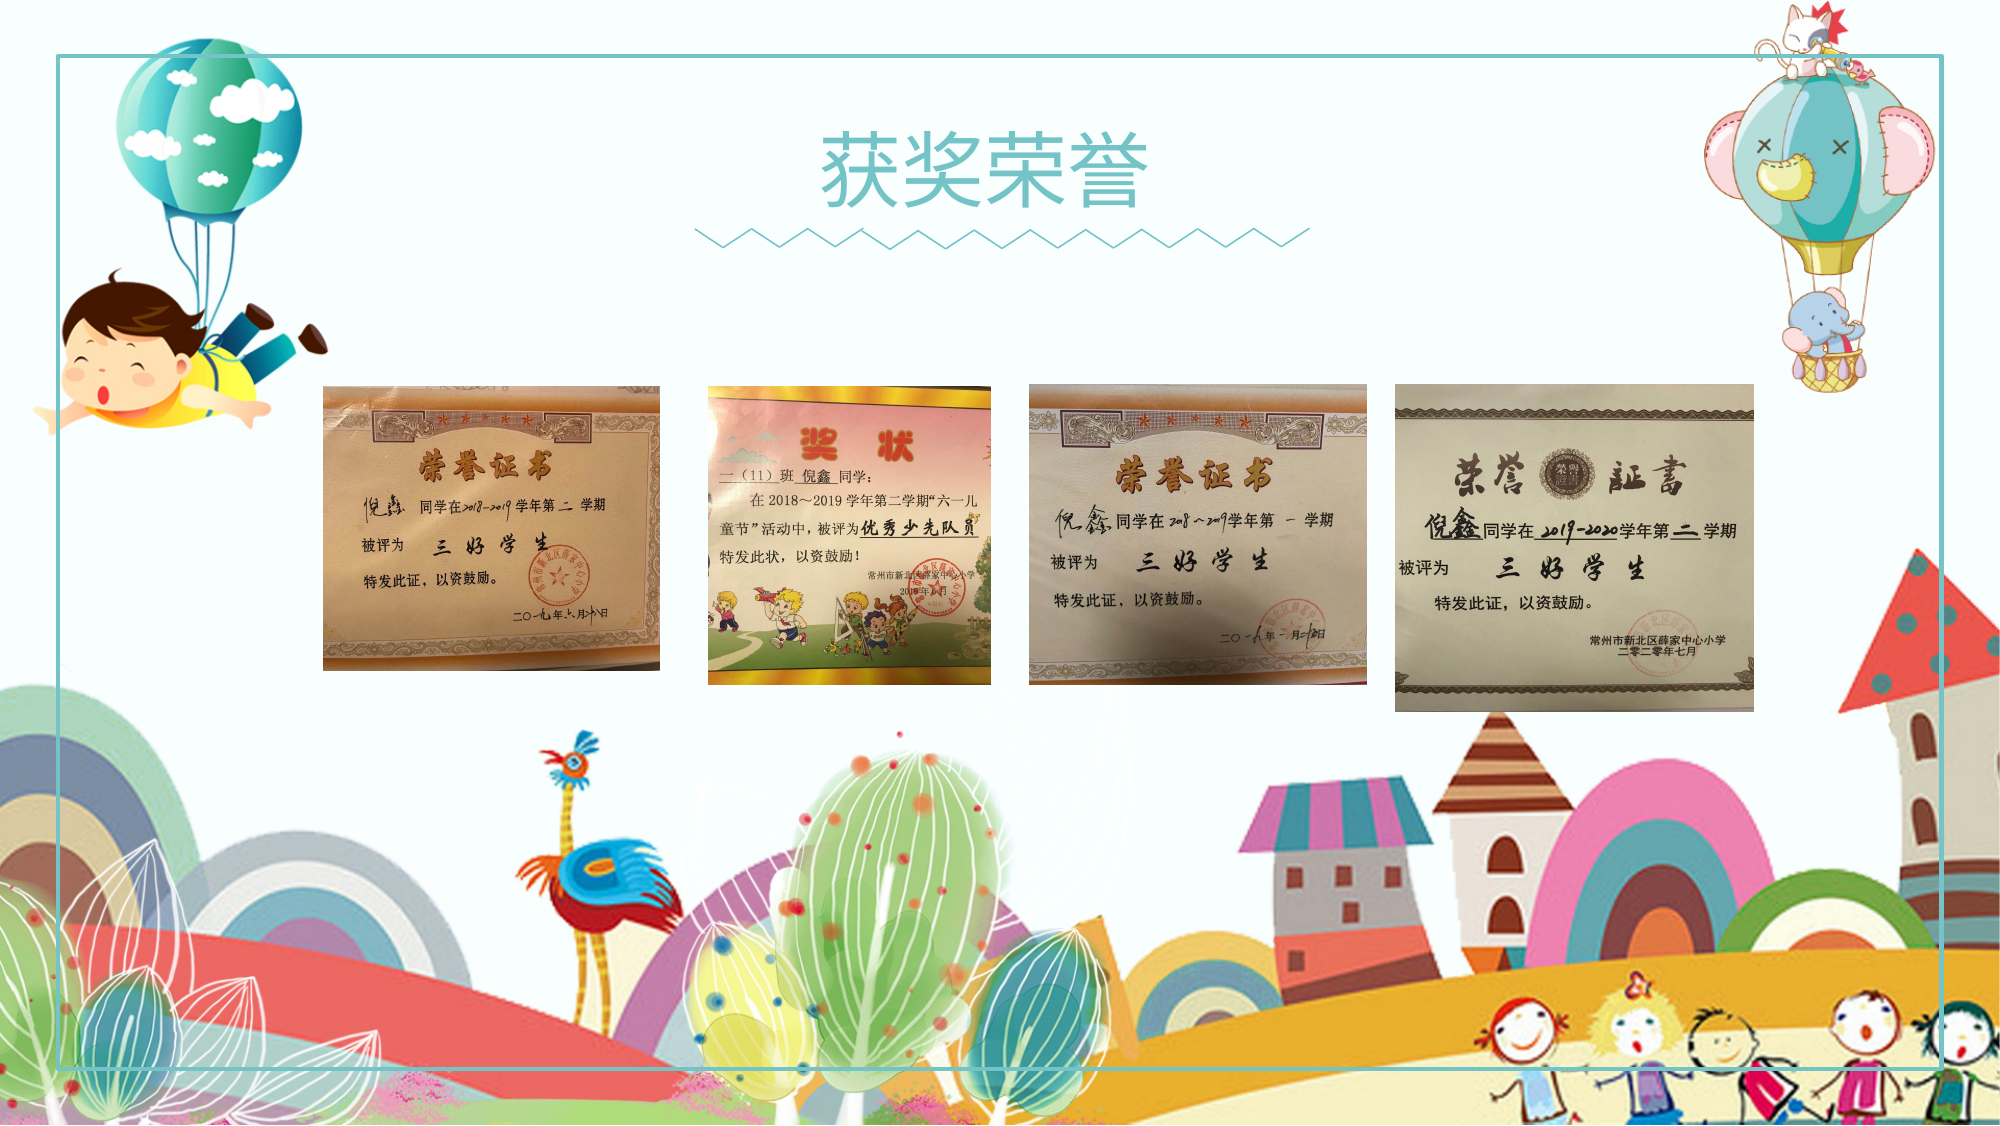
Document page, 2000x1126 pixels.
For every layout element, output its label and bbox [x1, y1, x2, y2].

text_box [694, 82, 1310, 262]
picture [0, 0, 2000, 1126]
